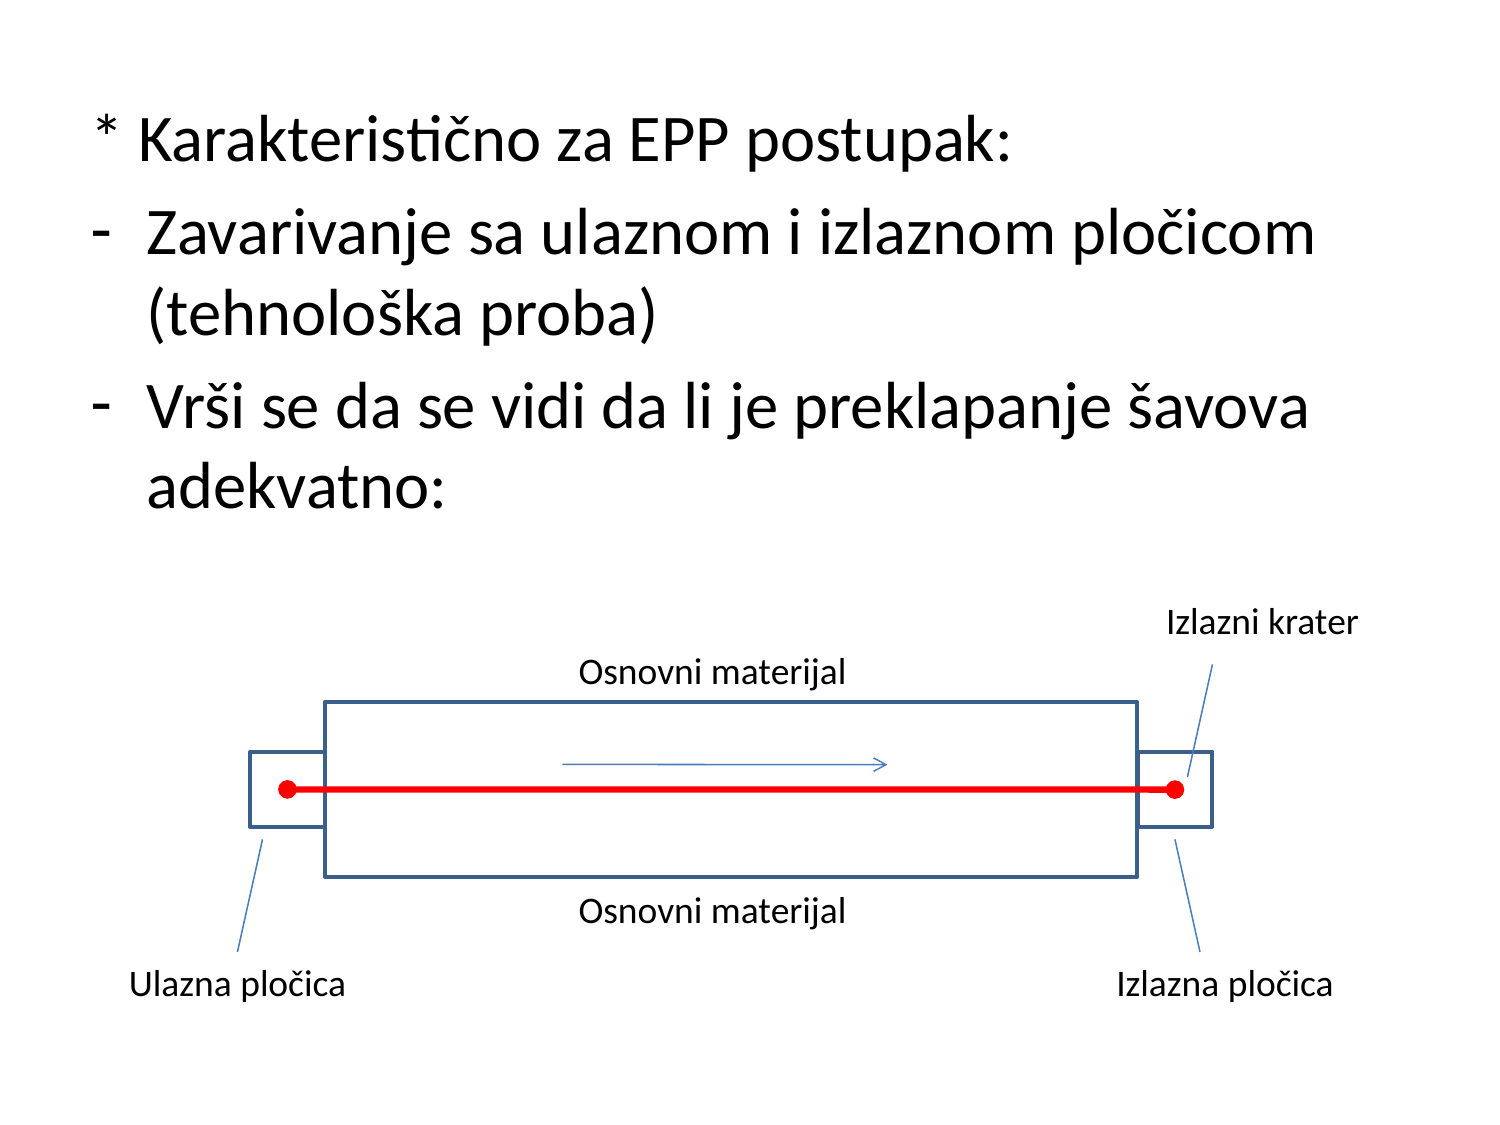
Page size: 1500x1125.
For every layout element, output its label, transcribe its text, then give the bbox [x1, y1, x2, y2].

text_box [24, 589, 1476, 1013]
list * Karakteristično za EPP postupak: Zavarivanje sa ulaznom i izlaznom pločicom (tehnološka proba) Vrši se da se vidi da li je preklapanje šavova adekvatno: [75, 87, 1425, 587]
